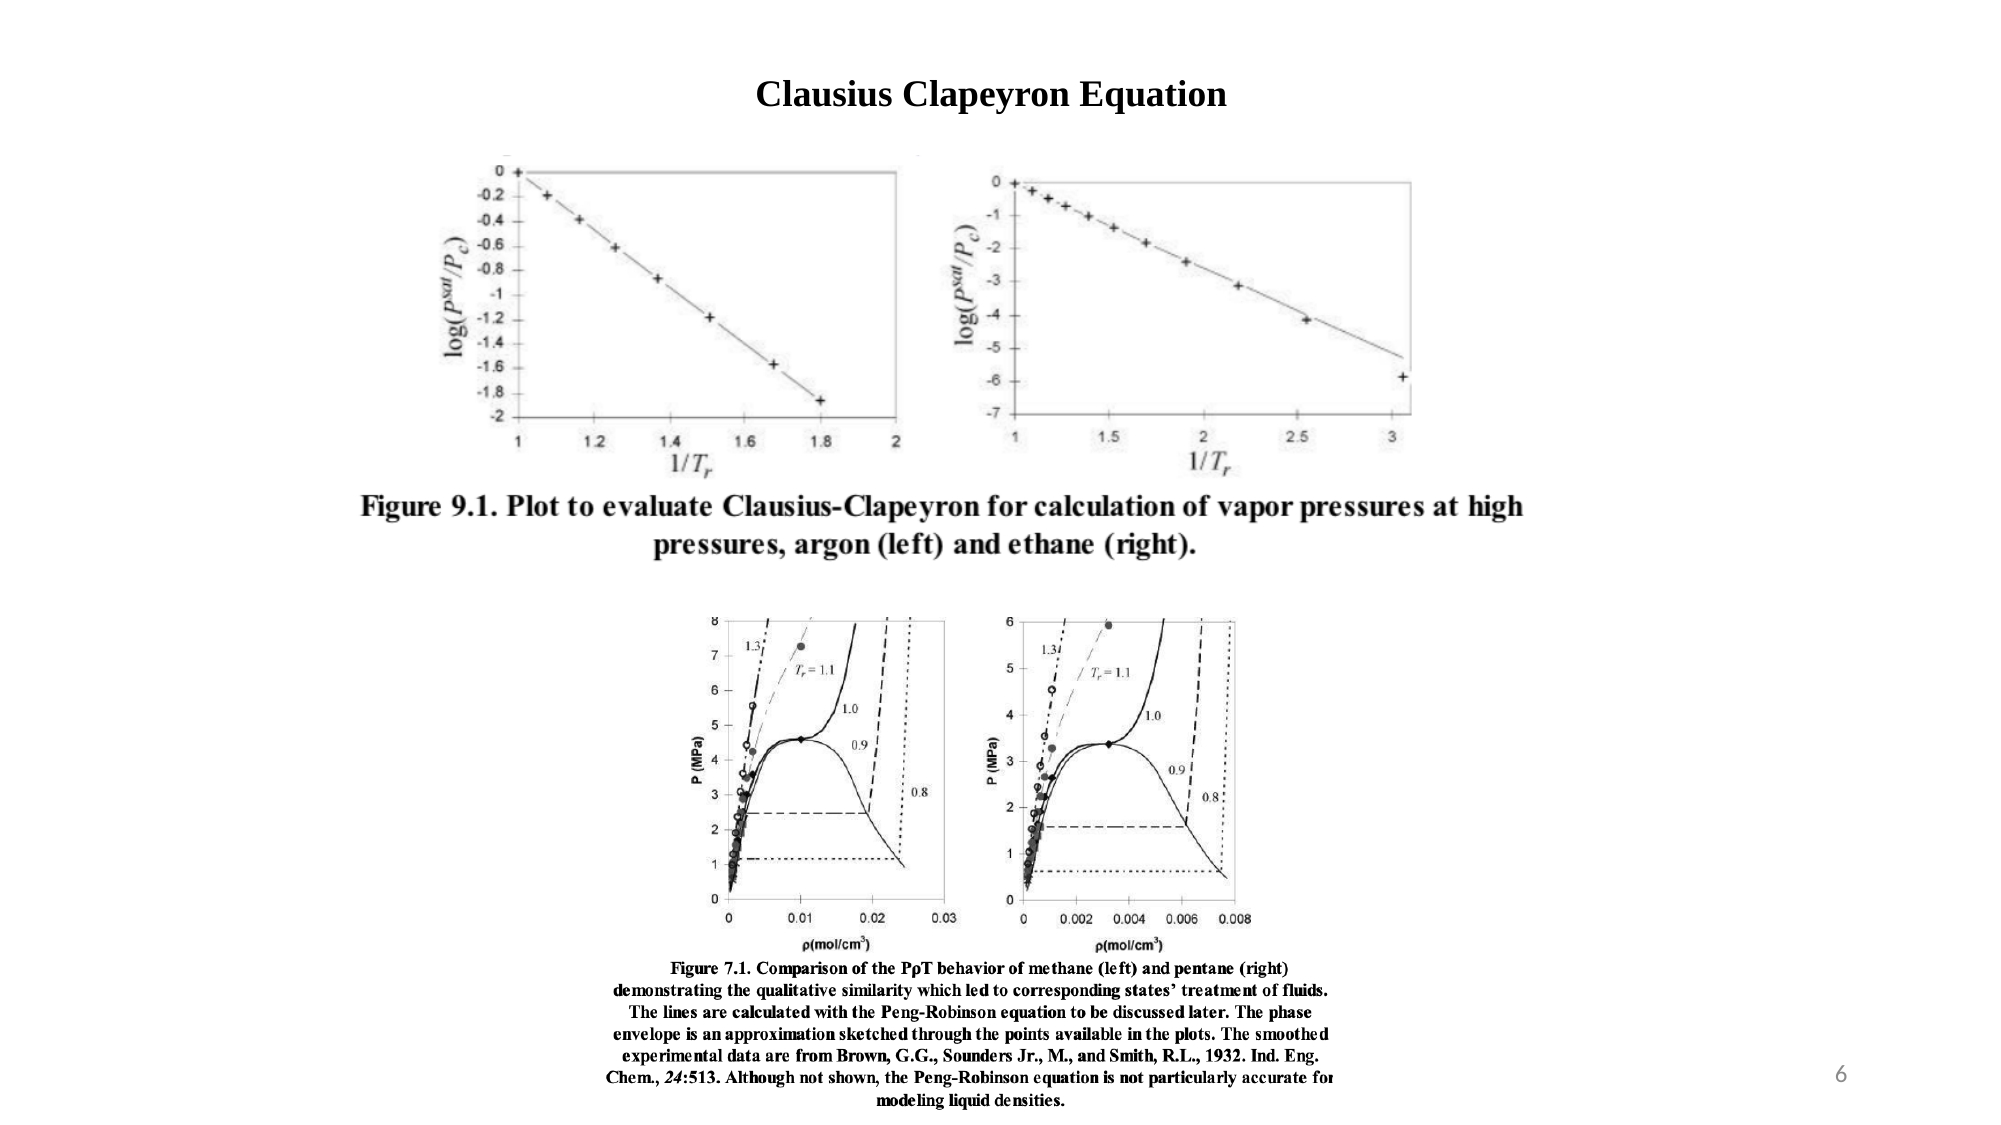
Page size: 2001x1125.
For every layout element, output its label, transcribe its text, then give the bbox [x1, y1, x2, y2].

picture [600, 617, 1333, 1117]
text_box Clausius Clapeyron Equation [740, 61, 1264, 122]
picture [342, 155, 1533, 576]
slide_number 6 [1412, 1042, 1863, 1103]
